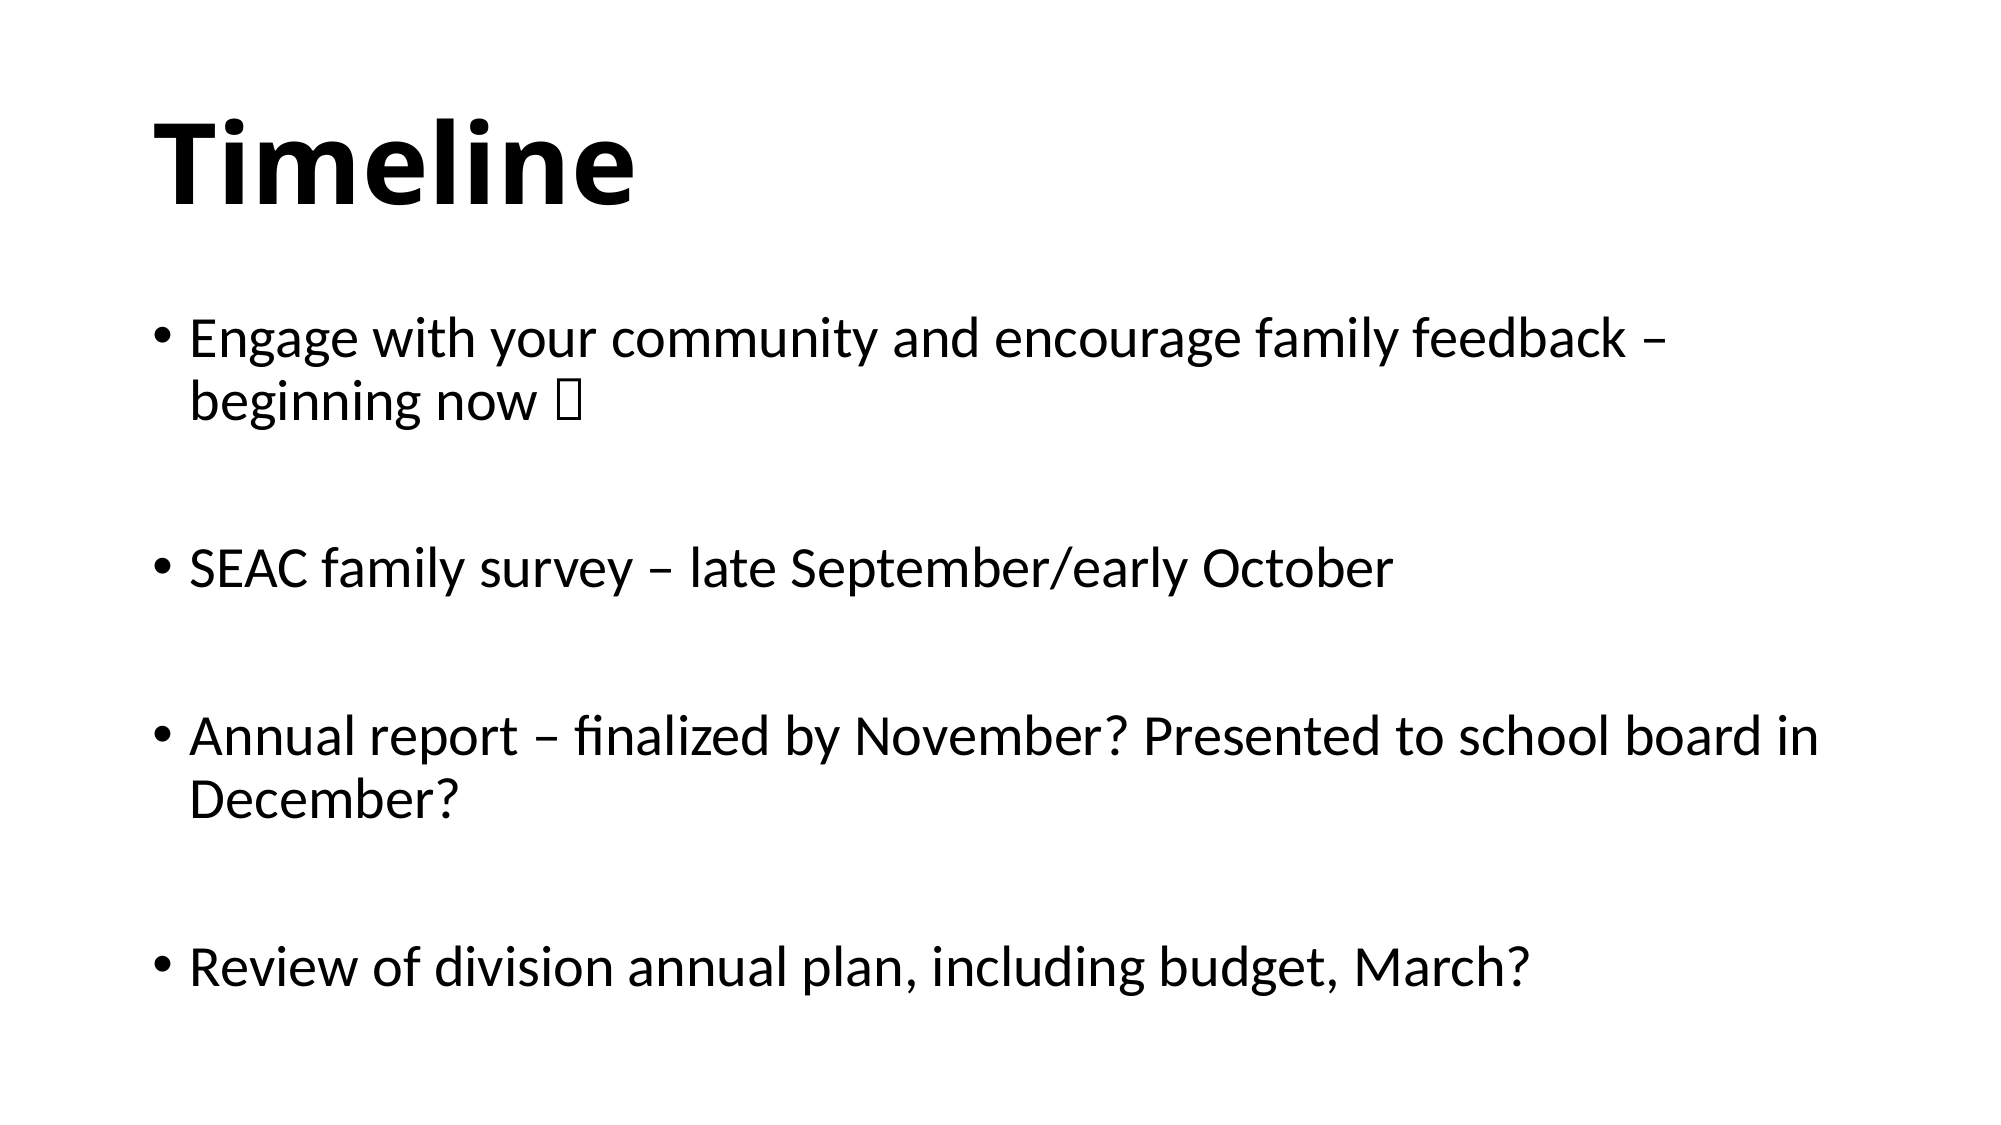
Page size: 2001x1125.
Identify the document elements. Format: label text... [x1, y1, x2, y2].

title Timeline [137, 59, 1863, 278]
list Engage with your community and encourage family feedback – beginning now  SEAC family survey – late September/early October Annual report – finalized by November? Presented to school board in December? Review of division annual plan, including budget, March? [137, 299, 1863, 1014]
